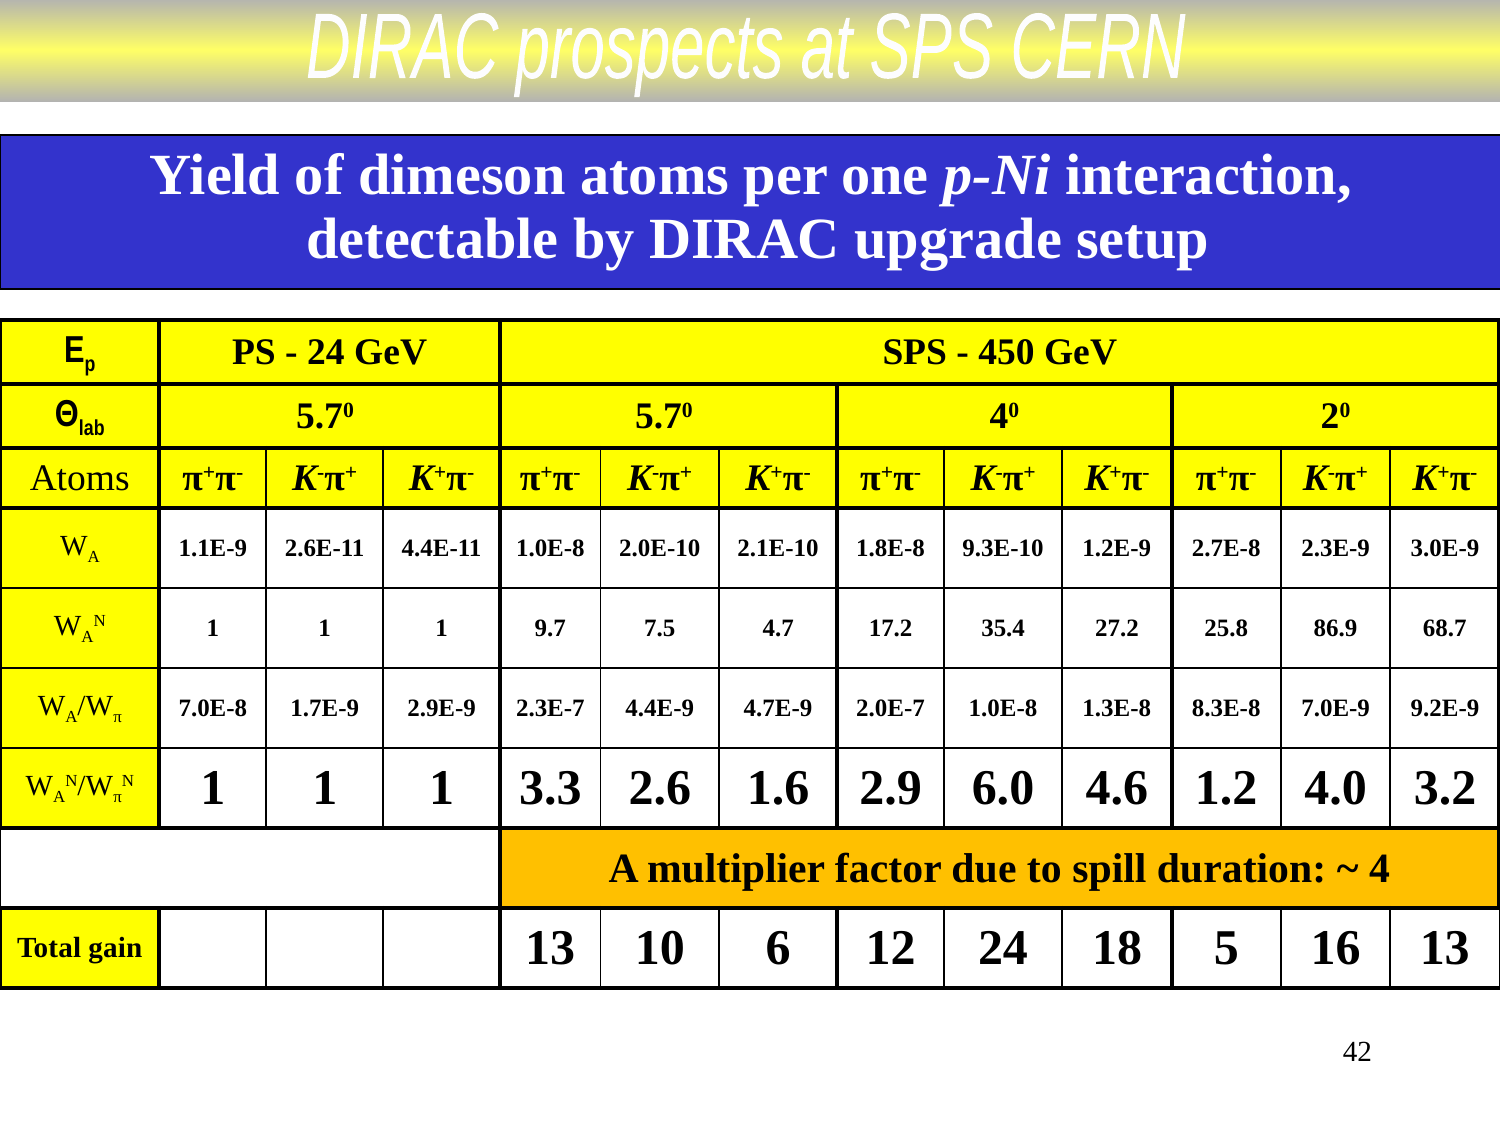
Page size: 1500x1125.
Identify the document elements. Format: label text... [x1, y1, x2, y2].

table_cell 2.0E-10 [601, 510, 718, 587]
table_cell 4.0 [1282, 749, 1389, 826]
table_cell [1, 830, 498, 906]
table_cell 18 [1063, 910, 1170, 986]
table_cell 9.7 [502, 589, 600, 667]
table_cell [161, 910, 265, 986]
table_cell 4.4E-9 [601, 669, 718, 747]
table_cell 17.2 [839, 589, 943, 667]
table_cell 1.0E-8 [945, 669, 1061, 747]
table_cell 5 [1174, 910, 1280, 986]
table_cell 86.9 [1282, 589, 1389, 667]
table_cell 27.2 [1063, 589, 1170, 667]
table_cell 1 [267, 749, 382, 826]
table_cell π+π- [502, 450, 600, 506]
table_cell 6.0 [945, 749, 1061, 826]
table_cell 1.7E-9 [267, 669, 382, 747]
table_header PS - 24 GeV [161, 322, 498, 382]
table_cell 7.0E-8 [161, 669, 265, 747]
table_cell 3.3 [502, 749, 600, 826]
table_cell K-π+ [267, 450, 382, 506]
table_cell 1.3E-8 [1063, 669, 1170, 747]
table_cell 2.0E-7 [839, 669, 943, 747]
table_cell 9.3E-10 [945, 510, 1061, 587]
table_cell π+π- [1174, 450, 1280, 506]
table_cell 68.7 [1391, 589, 1497, 667]
table_cell 6 [720, 910, 835, 986]
table_cell Θlab [2, 386, 157, 446]
table_cell 4.4E-11 [384, 510, 498, 587]
table_cell K-π+ [945, 450, 1061, 506]
table_cell WA/Wπ [2, 669, 157, 747]
table_cell K-π+ [1282, 450, 1389, 506]
table_cell K+π- [1063, 450, 1170, 506]
table_cell 1.1E-9 [161, 510, 265, 587]
table_cell 1.2 [1174, 749, 1280, 826]
table_cell 2.3E-9 [1282, 510, 1389, 587]
table_cell 1.2E-9 [1063, 510, 1170, 587]
table_cell 5.70 [502, 386, 835, 446]
text_box [0, 0, 1500, 102]
table_cell K+π- [1391, 450, 1497, 506]
table_cell 1.0E-8 [502, 510, 600, 587]
table_cell 4.6 [1063, 749, 1170, 826]
table_cell [384, 910, 498, 986]
table_cell π+π- [161, 450, 265, 506]
table_cell 1 [384, 589, 498, 667]
table_cell 2.7E-8 [1174, 510, 1280, 587]
table_cell 13 [502, 910, 600, 986]
table_cell K-π+ [601, 450, 718, 506]
slide_number 42 [1074, 1025, 1388, 1100]
table_cell 3.0E-9 [1391, 510, 1497, 587]
table_cell 7.0E-9 [1282, 669, 1389, 747]
table_header Ep [2, 322, 157, 382]
table_cell K+π- [720, 450, 835, 506]
table_cell 8.3E-8 [1174, 669, 1280, 747]
table_cell 9.2E-9 [1391, 669, 1497, 747]
table_cell 2.6E-11 [267, 510, 382, 587]
table_cell WAN [2, 589, 157, 667]
table_cell 1 [267, 589, 382, 667]
table_cell 1 [161, 749, 265, 826]
table_cell 2.9 [839, 749, 943, 826]
table_cell [267, 910, 382, 986]
table_cell WAN/WπN [2, 749, 157, 826]
table_cell 2.6 [601, 749, 718, 826]
table_cell A multiplier factor due to spill duration: ~ 4 [502, 830, 1497, 906]
table_cell 4.7 [720, 589, 835, 667]
table_cell 3.2 [1391, 749, 1497, 826]
table_cell 16 [1282, 910, 1389, 986]
table_cell Total gain [2, 910, 157, 986]
table_cell 24 [945, 910, 1061, 986]
table_cell 1 [384, 749, 498, 826]
table_cell 40 [839, 386, 1170, 446]
table_cell 2.3E-7 [502, 669, 600, 747]
table_cell 1 [161, 589, 265, 667]
table_cell 4.7E-9 [720, 669, 835, 747]
table_cell K+π- [384, 450, 498, 506]
table_cell WA [2, 510, 157, 587]
table_cell 2.9E-9 [384, 669, 498, 747]
table_cell 12 [839, 910, 943, 986]
table_cell Atoms [2, 450, 157, 506]
table_cell 5.70 [161, 386, 498, 446]
table_cell 25.8 [1174, 589, 1280, 667]
table_header SPS - 450 GeV [502, 322, 1497, 382]
table_cell 2.1E-10 [720, 510, 835, 587]
table_cell 20 [1174, 386, 1497, 446]
table_cell 7.5 [601, 589, 718, 667]
table_header Yield of dimeson atoms per one p-Ni interaction, detectable by DIRAC upgrade setup [1, 136, 1500, 288]
table_cell 10 [601, 910, 718, 986]
table_cell π+π- [839, 450, 943, 506]
table_cell 13 [1391, 910, 1499, 986]
table_cell 35.4 [945, 589, 1061, 667]
table_cell 1.8E-8 [839, 510, 943, 587]
table_cell 1.6 [720, 749, 835, 826]
